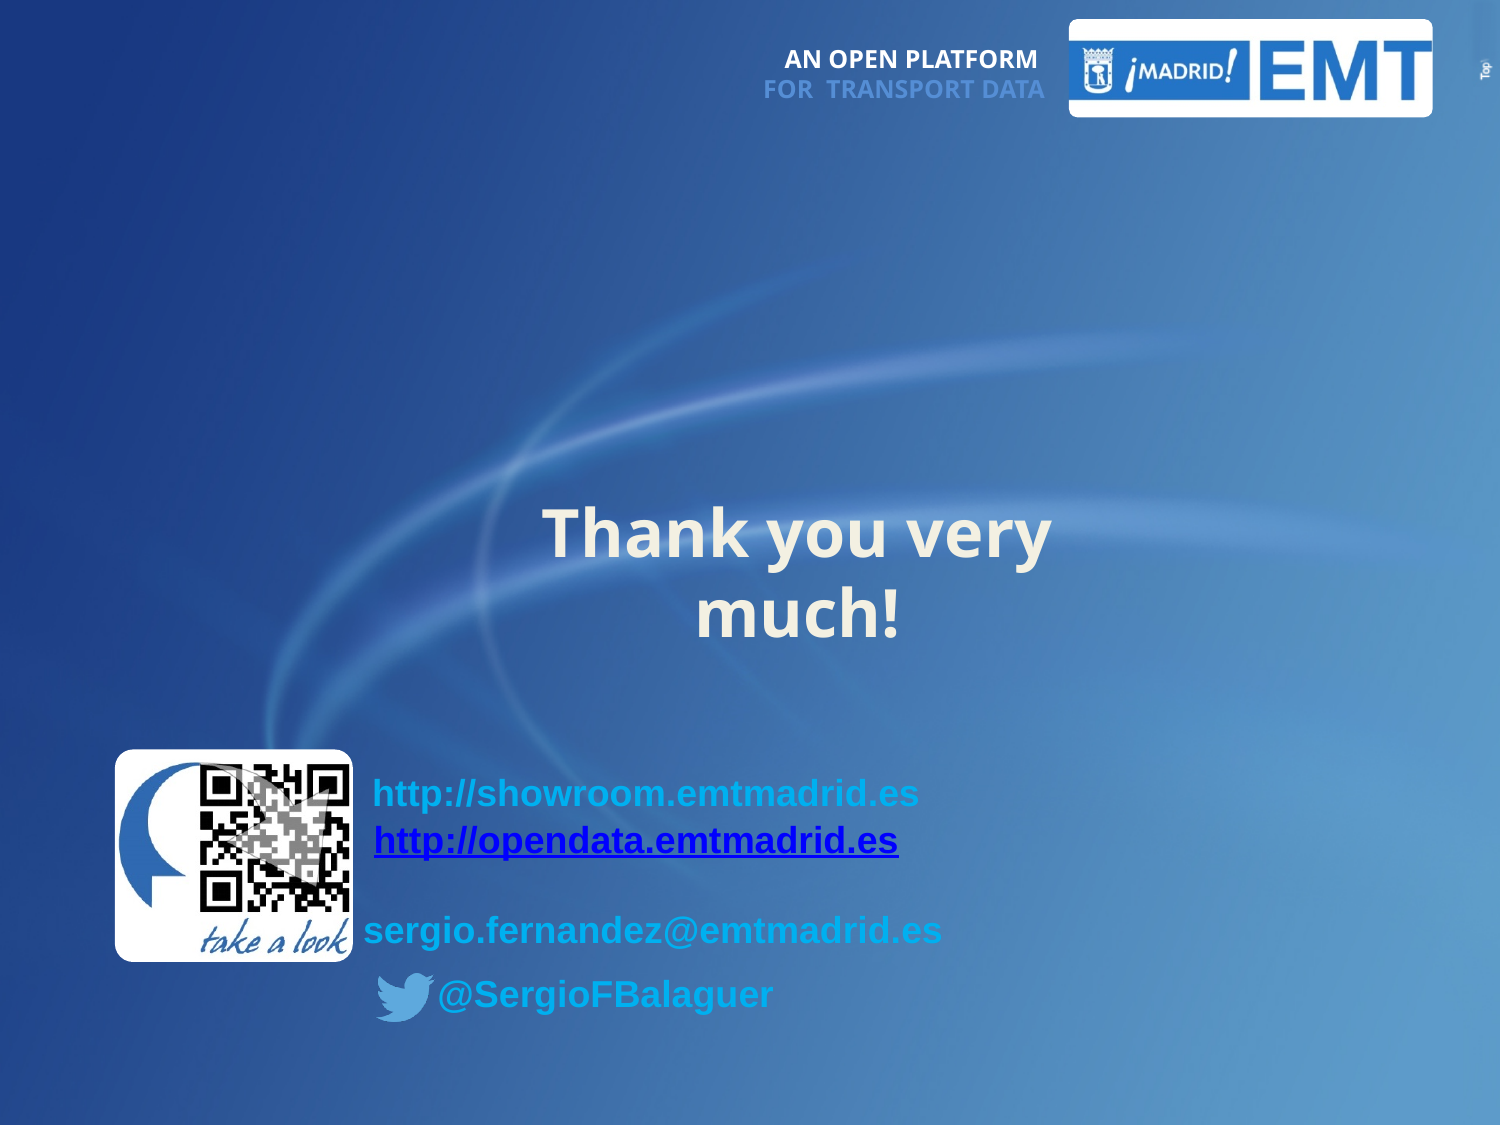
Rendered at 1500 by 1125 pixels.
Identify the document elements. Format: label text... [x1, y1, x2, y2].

text_box http://showroom.emtmadrid.es [359, 761, 1483, 821]
text_box http://opendata.emtmadrid.es sergio.fernandez@emtmadrid.es [348, 821, 1474, 1004]
text_box @SergioFBalaguer [422, 962, 804, 1023]
text_box Thank you very much! [460, 503, 1134, 719]
picture [0, 0, 1500, 1125]
